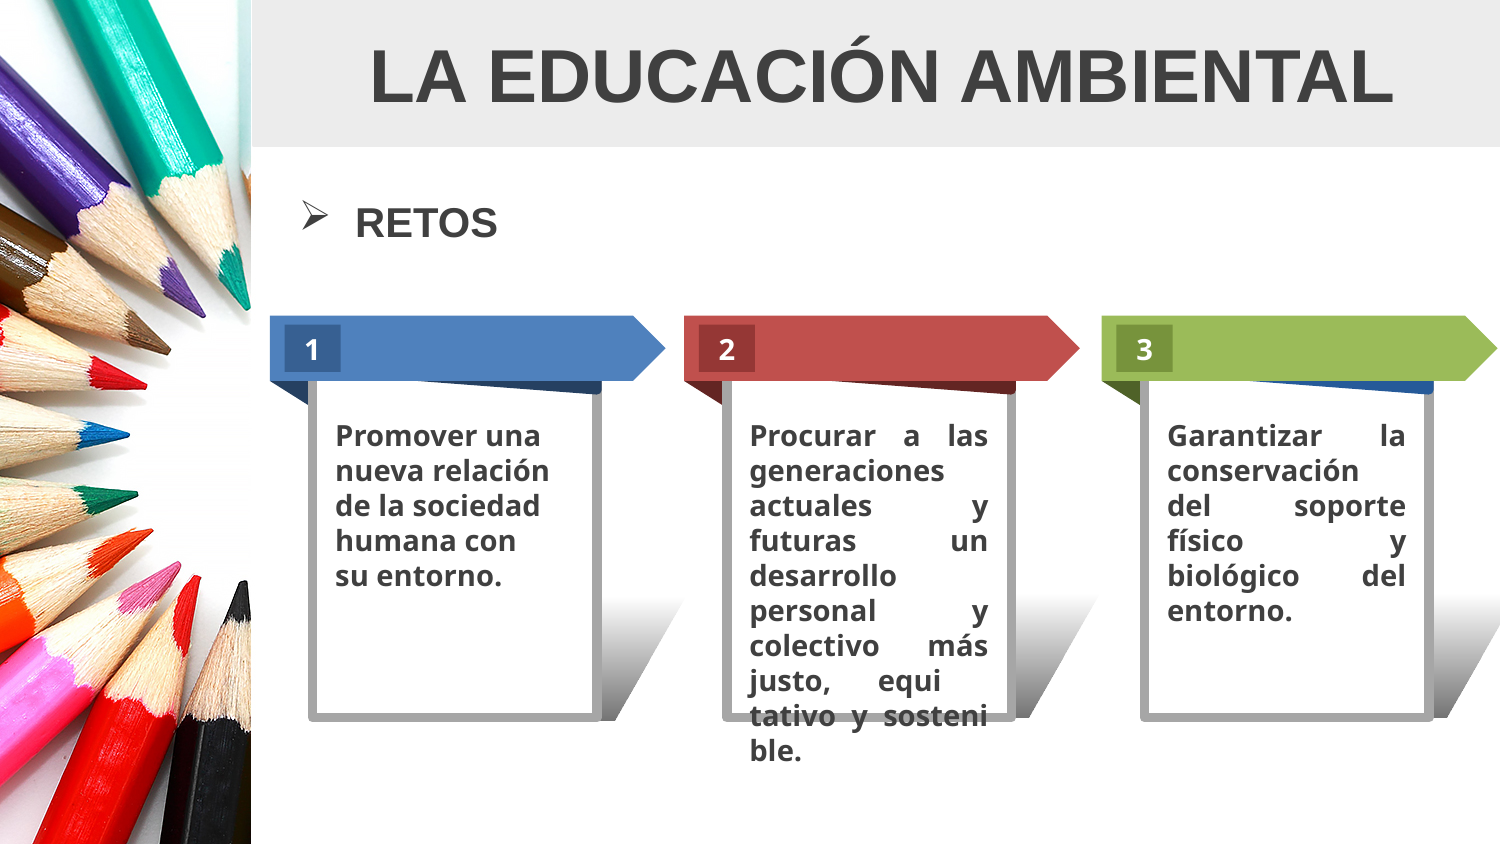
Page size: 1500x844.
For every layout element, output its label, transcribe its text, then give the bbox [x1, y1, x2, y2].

list RETOS [284, 173, 529, 269]
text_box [269, 315, 1500, 721]
picture [0, 0, 1500, 844]
title LA EDUCACIÓN AMBIENTAL [265, 0, 1500, 146]
text_box [252, 0, 1500, 147]
